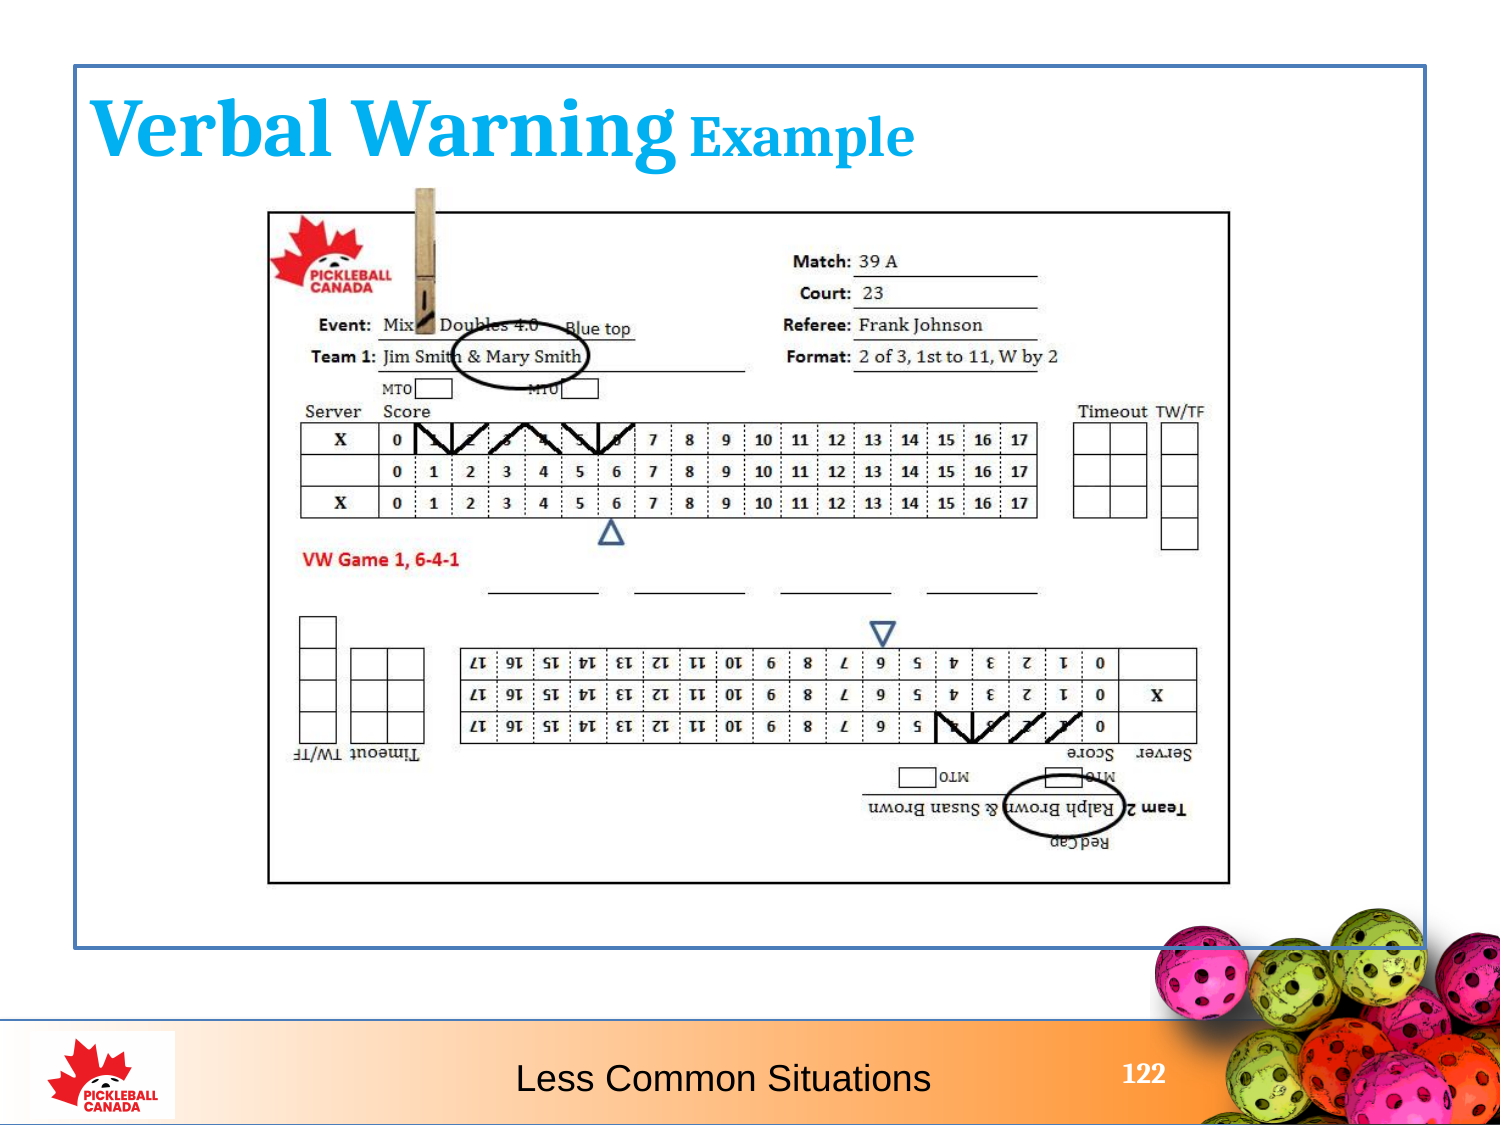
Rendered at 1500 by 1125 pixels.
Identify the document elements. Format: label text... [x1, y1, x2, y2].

picture [30, 1031, 175, 1119]
picture [237, 187, 1263, 911]
picture [1150, 900, 1500, 1125]
text_box Verbal Warning Example [74, 65, 1425, 948]
